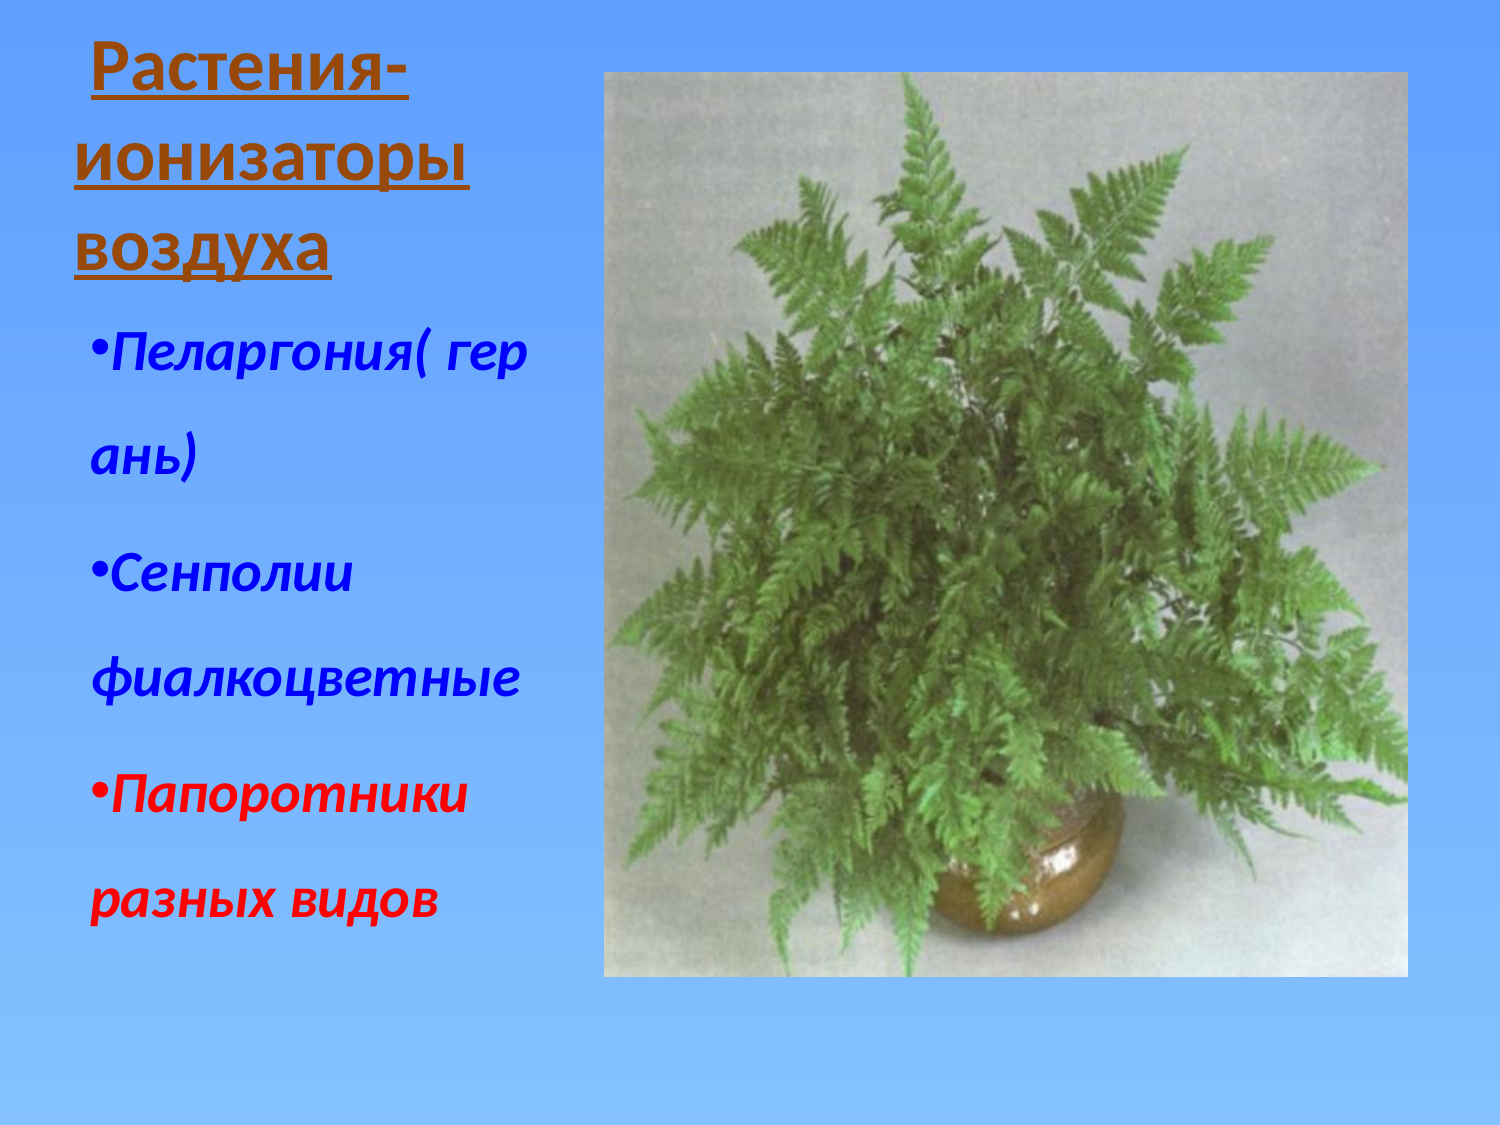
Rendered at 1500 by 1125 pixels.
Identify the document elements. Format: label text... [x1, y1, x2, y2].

list Пеларгония( герань) Сенполии фиалкоцветные Папоротники разных видов [75, 269, 569, 1005]
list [603, 72, 1408, 978]
title Растения-ионизаторы воздуха [58, 58, 552, 293]
